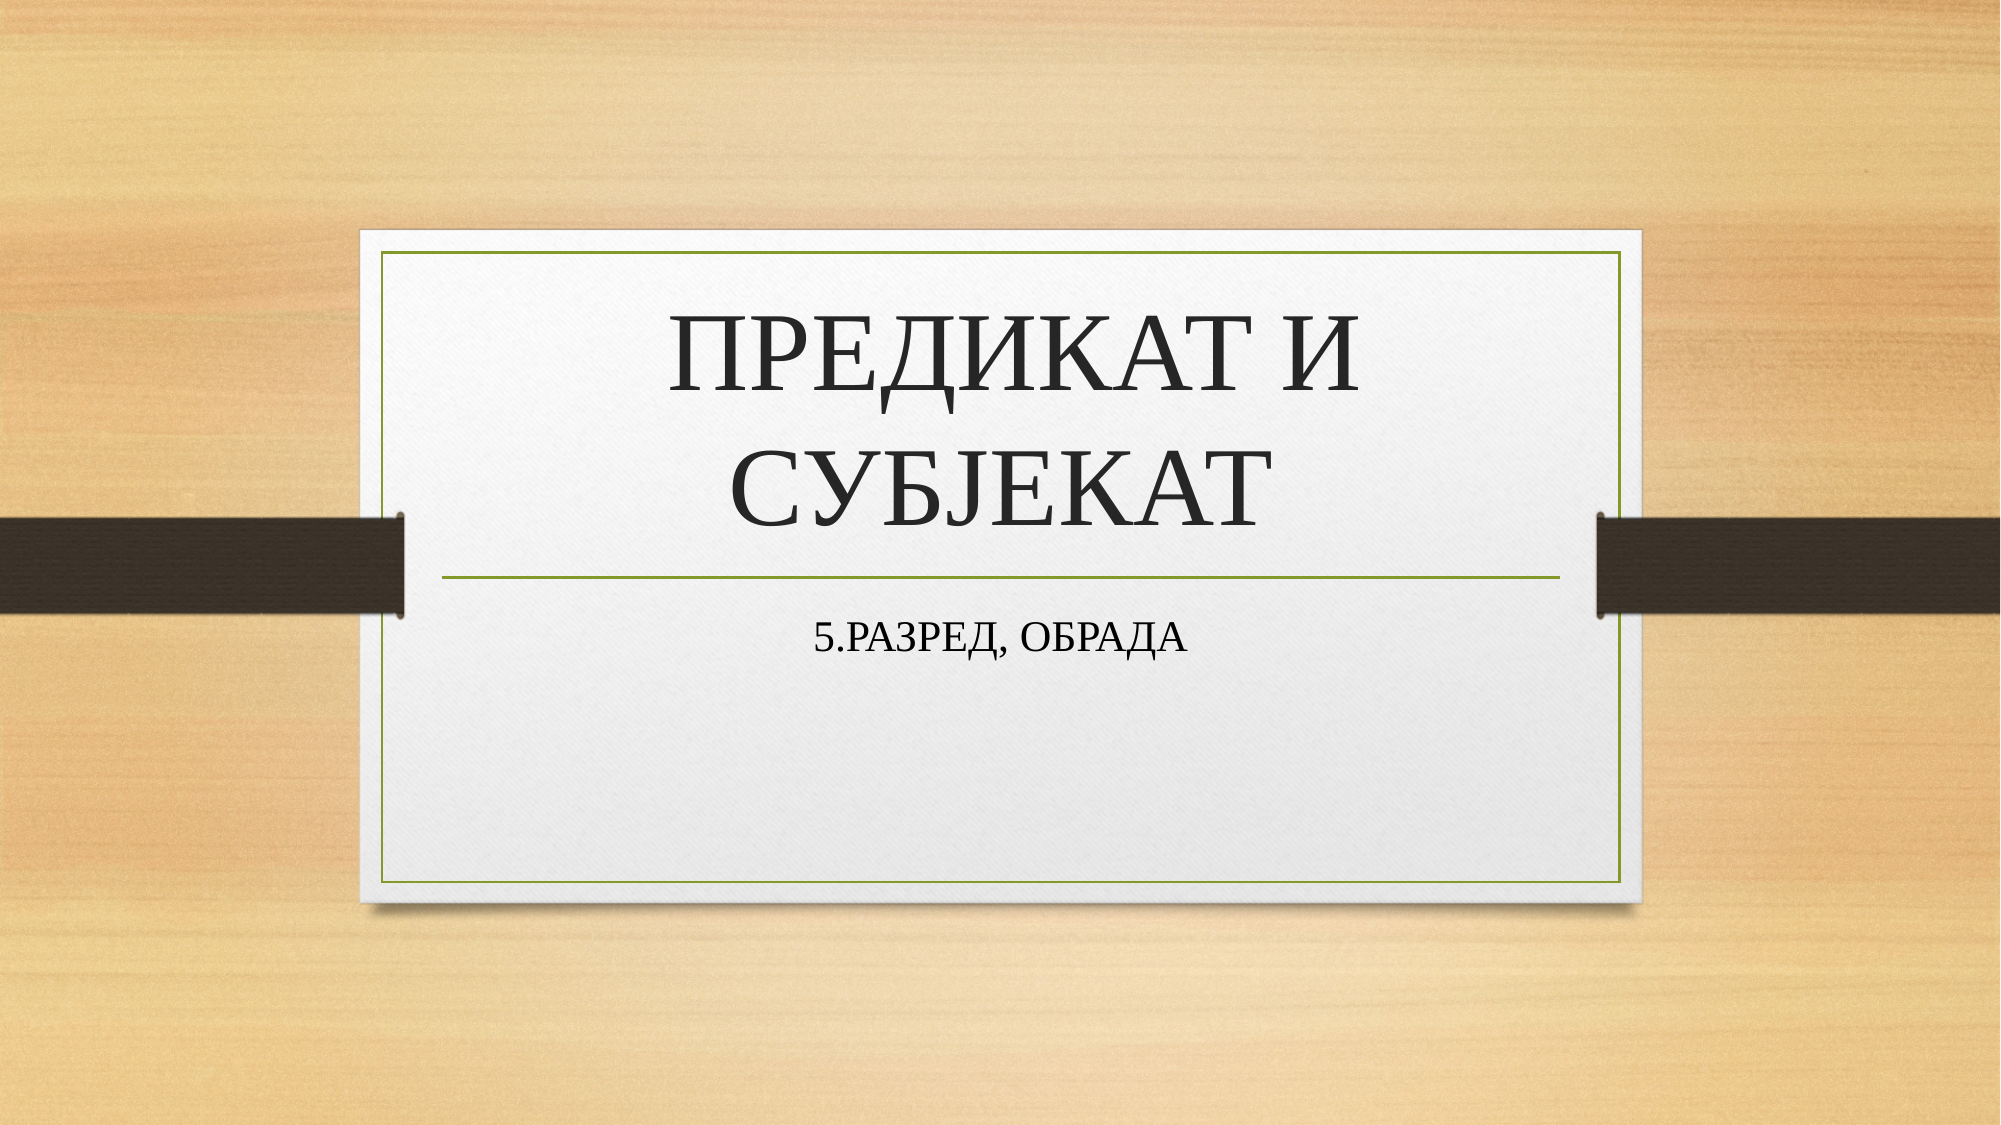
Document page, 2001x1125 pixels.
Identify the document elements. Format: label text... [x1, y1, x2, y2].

picture [0, 0, 2001, 1125]
subtitle 5.РАЗРЕД, ОБРАДА [441, 600, 1560, 817]
title ПРЕДИКАТ И СУБЈЕКАТ [441, 306, 1560, 556]
